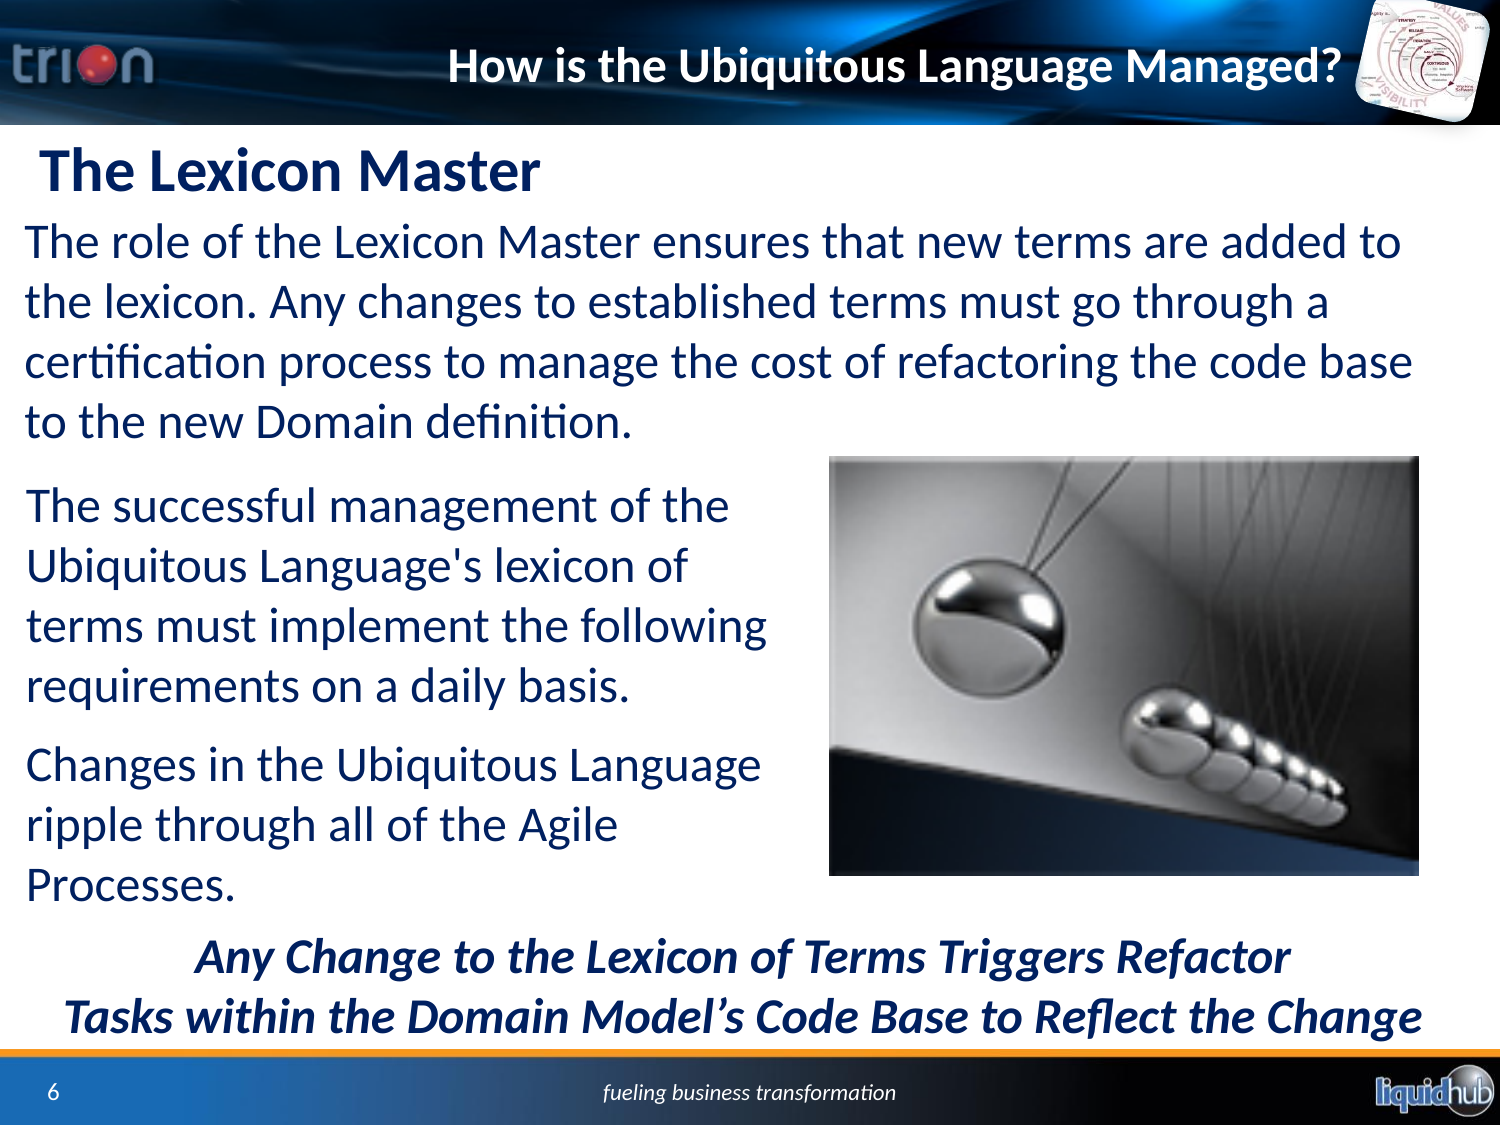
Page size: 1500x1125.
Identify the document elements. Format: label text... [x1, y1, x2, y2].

picture [829, 456, 1420, 876]
text_box The successful management of the Ubiquitous Language's lexicon of terms must implement the following requirements on a daily basis. Changes in the Ubiquitous Language ripple through all of the Agile Processes. [11, 464, 800, 920]
title How is the Ubiquitous Language Managed? [23, 37, 1352, 88]
text_box The Lexicon Master [24, 121, 1483, 212]
text_box Any Change to the Lexicon of Terms Triggers Refactor Tasks within the Domain Model’s Code Base to Reflect the Change [24, 916, 1473, 1051]
text_box The role of the Lexicon Master ensures that new terms are added to the lexicon. Any changes to established terms must go through a certification process to manage the cost of refactoring the code base to the new Domain definition. [9, 201, 1458, 457]
picture [0, 1049, 1500, 1125]
picture [0, 0, 1500, 125]
